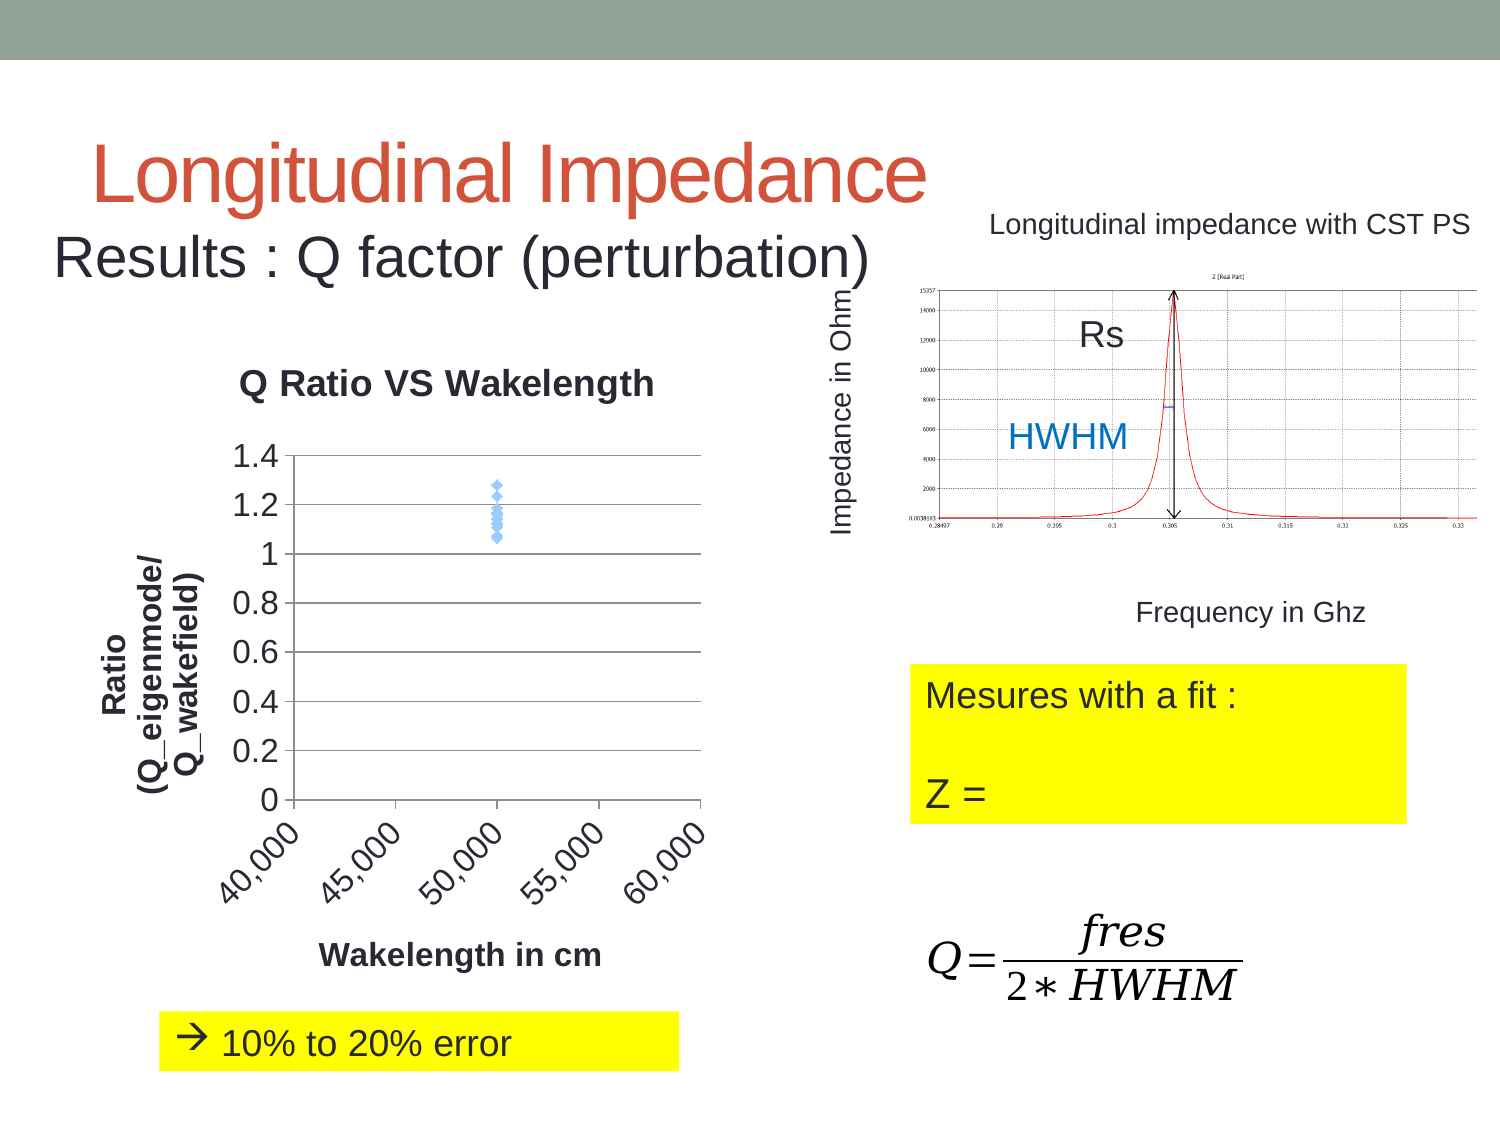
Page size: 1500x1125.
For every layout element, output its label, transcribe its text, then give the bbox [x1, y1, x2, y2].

list Results : Q factor (perturbation) [38, 212, 1389, 1013]
text_box 10% to 20% error [159, 1017, 680, 1072]
text_box Frequency in Ghz [1120, 585, 1386, 636]
text_box Impedance in Ohm [814, 265, 880, 552]
chart [76, 337, 727, 1008]
picture [839, 273, 1478, 537]
text_box Longitudinal impedance with CST PS [974, 198, 1500, 249]
title Longitudinal Impedance [75, 87, 1425, 212]
